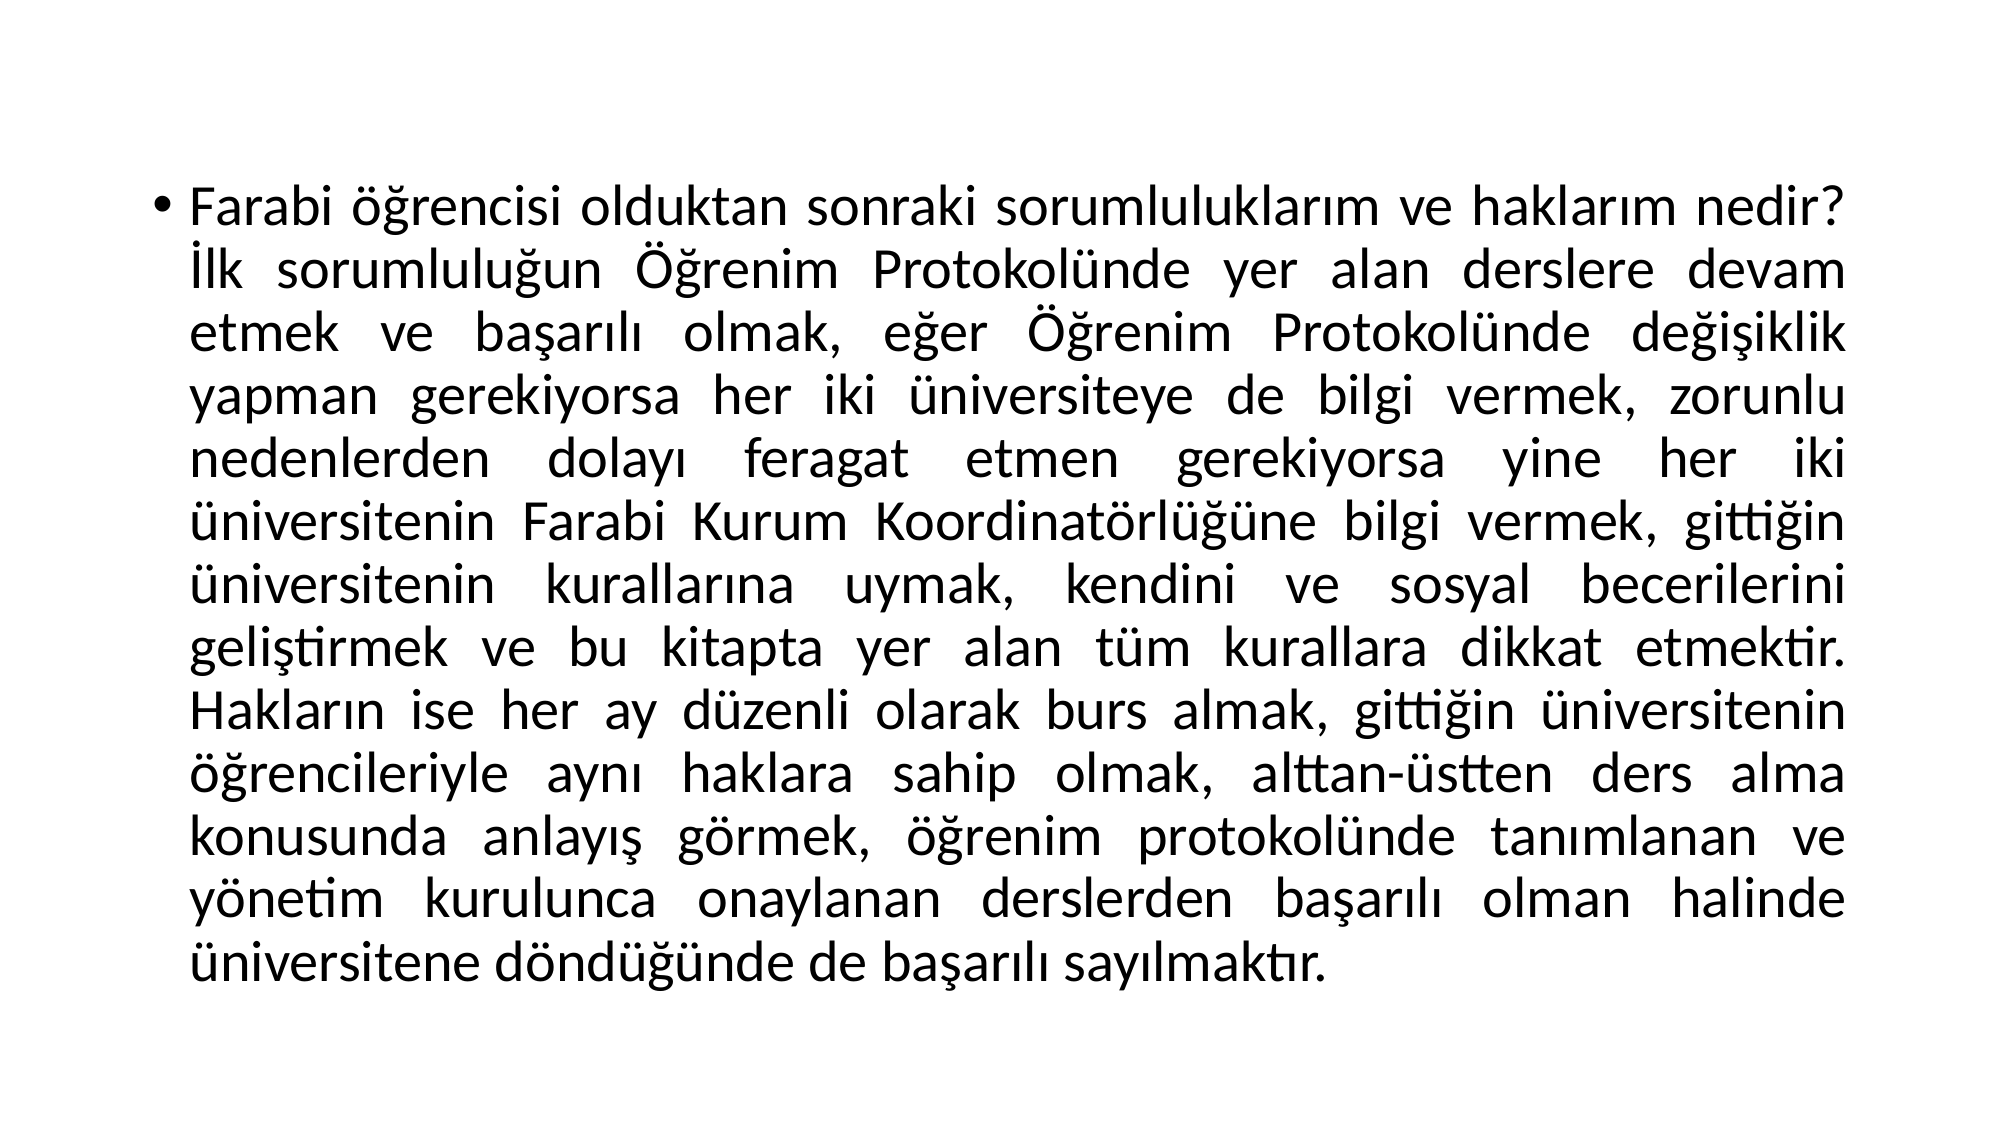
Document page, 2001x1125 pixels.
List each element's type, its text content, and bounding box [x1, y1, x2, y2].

list Farabi öğrencisi olduktan sonraki sorumluluklarım ve haklarım nedir? İlk sorumluluğun Öğrenim Protokolünde yer alan derslere devam etmek ve başarılı olmak, eğer Öğrenim Protokolünde değişiklik yapman gerekiyorsa her iki üniversiteye de bilgi vermek, zorunlu nedenlerden dolayı feragat etmen gerekiyorsa yine her iki üniversitenin Farabi Kurum Koordinatörlüğüne bilgi vermek, gittiğin üniversitenin kurallarına uymak, kendini ve sosyal becerilerini geliştirmek ve bu kitapta yer alan tüm kurallara dikkat etmektir. Hakların ise her ay düzenli olarak burs almak, gittiğin üniversitenin öğrencileriyle aynı haklara sahip olmak, alttan-üstten ders alma konusunda anlayış görmek, öğrenim protokolünde tanımlanan ve yönetim kurulunca onaylanan derslerden başarılı olman halinde üniversitene döndüğünde de başarılı sayılmaktır. [137, 167, 1863, 1014]
